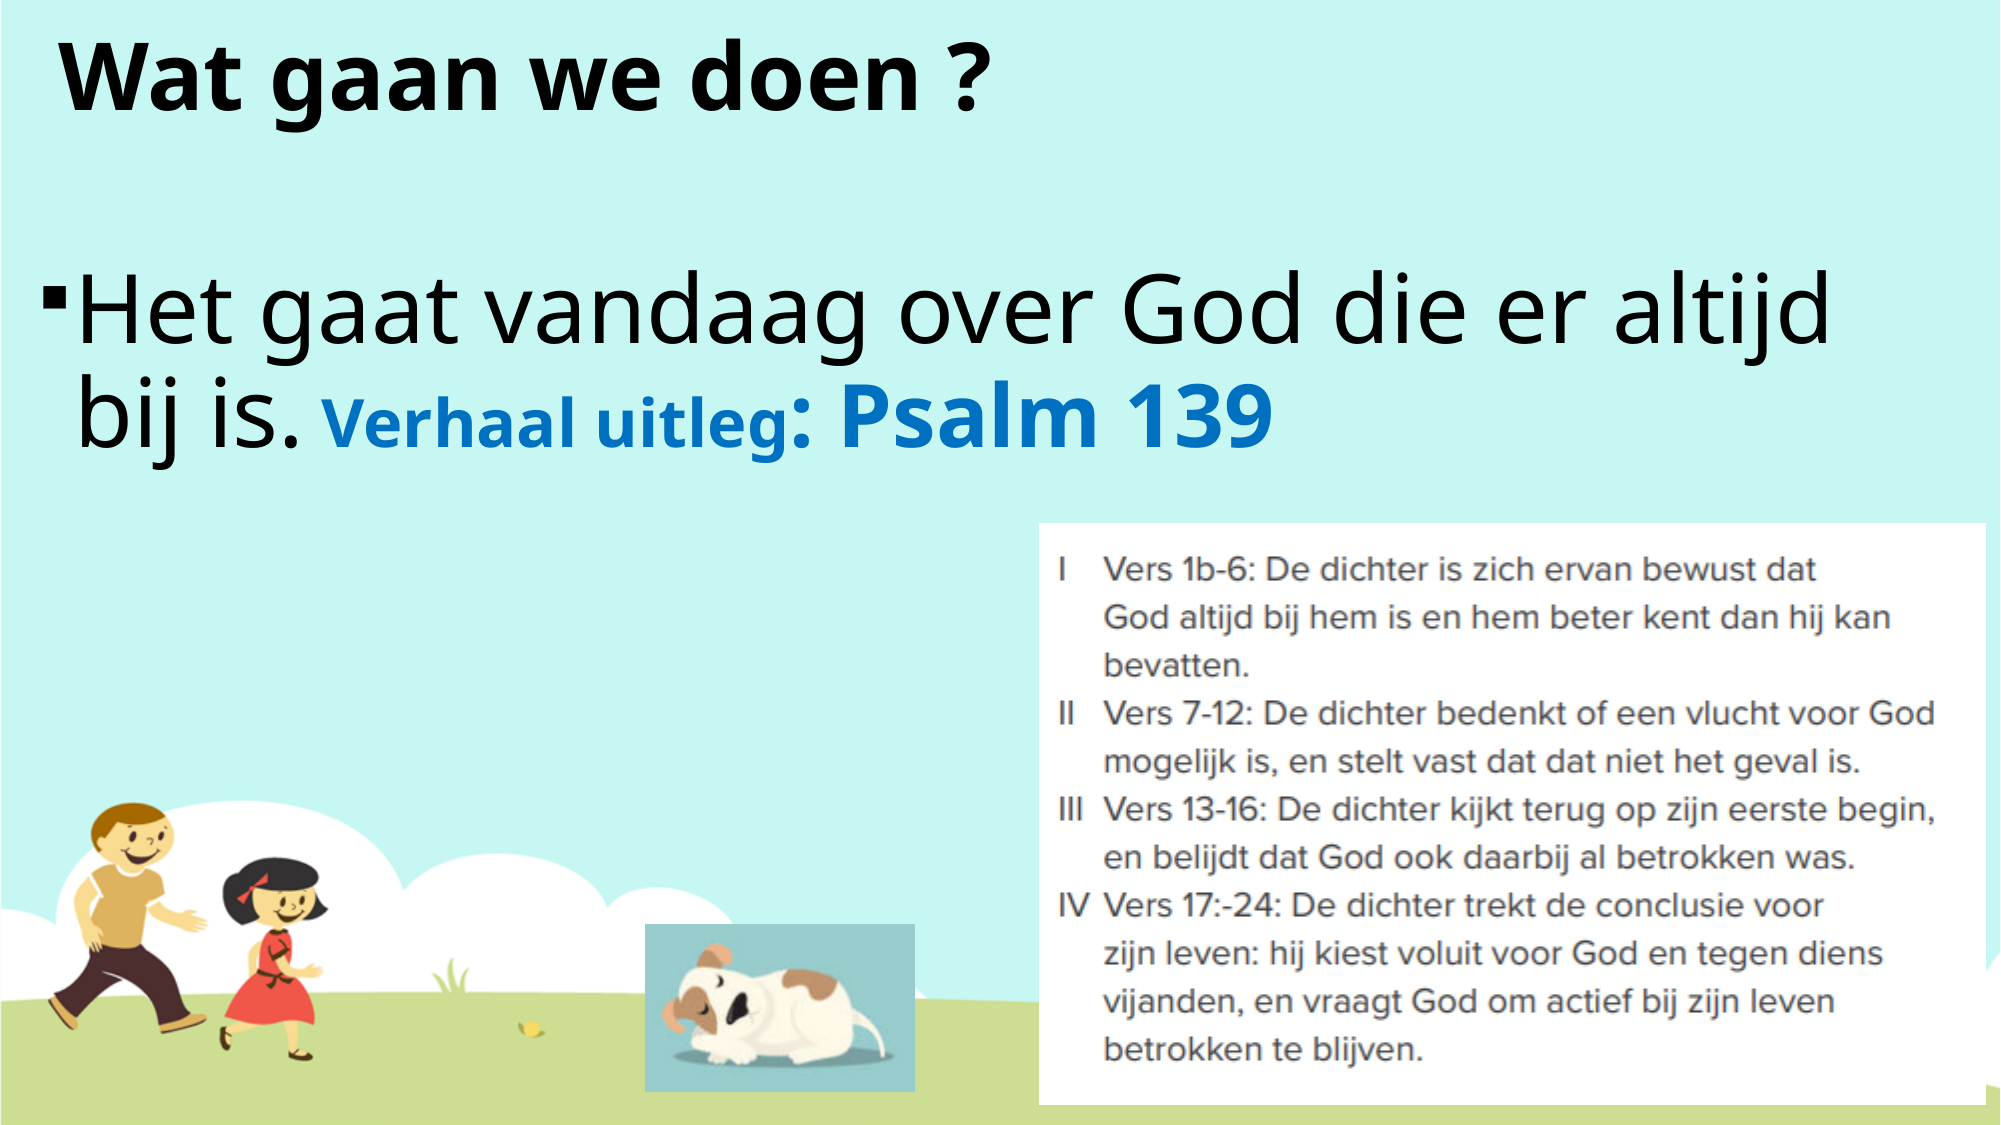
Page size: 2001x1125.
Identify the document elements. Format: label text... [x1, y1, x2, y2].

picture [0, 0, 2001, 1125]
list Het gaat vandaag over God die er altijd bij is. Verhaal uitleg: Psalm 139 [14, 253, 1899, 730]
title Wat gaan we doen ? [43, 20, 1581, 218]
